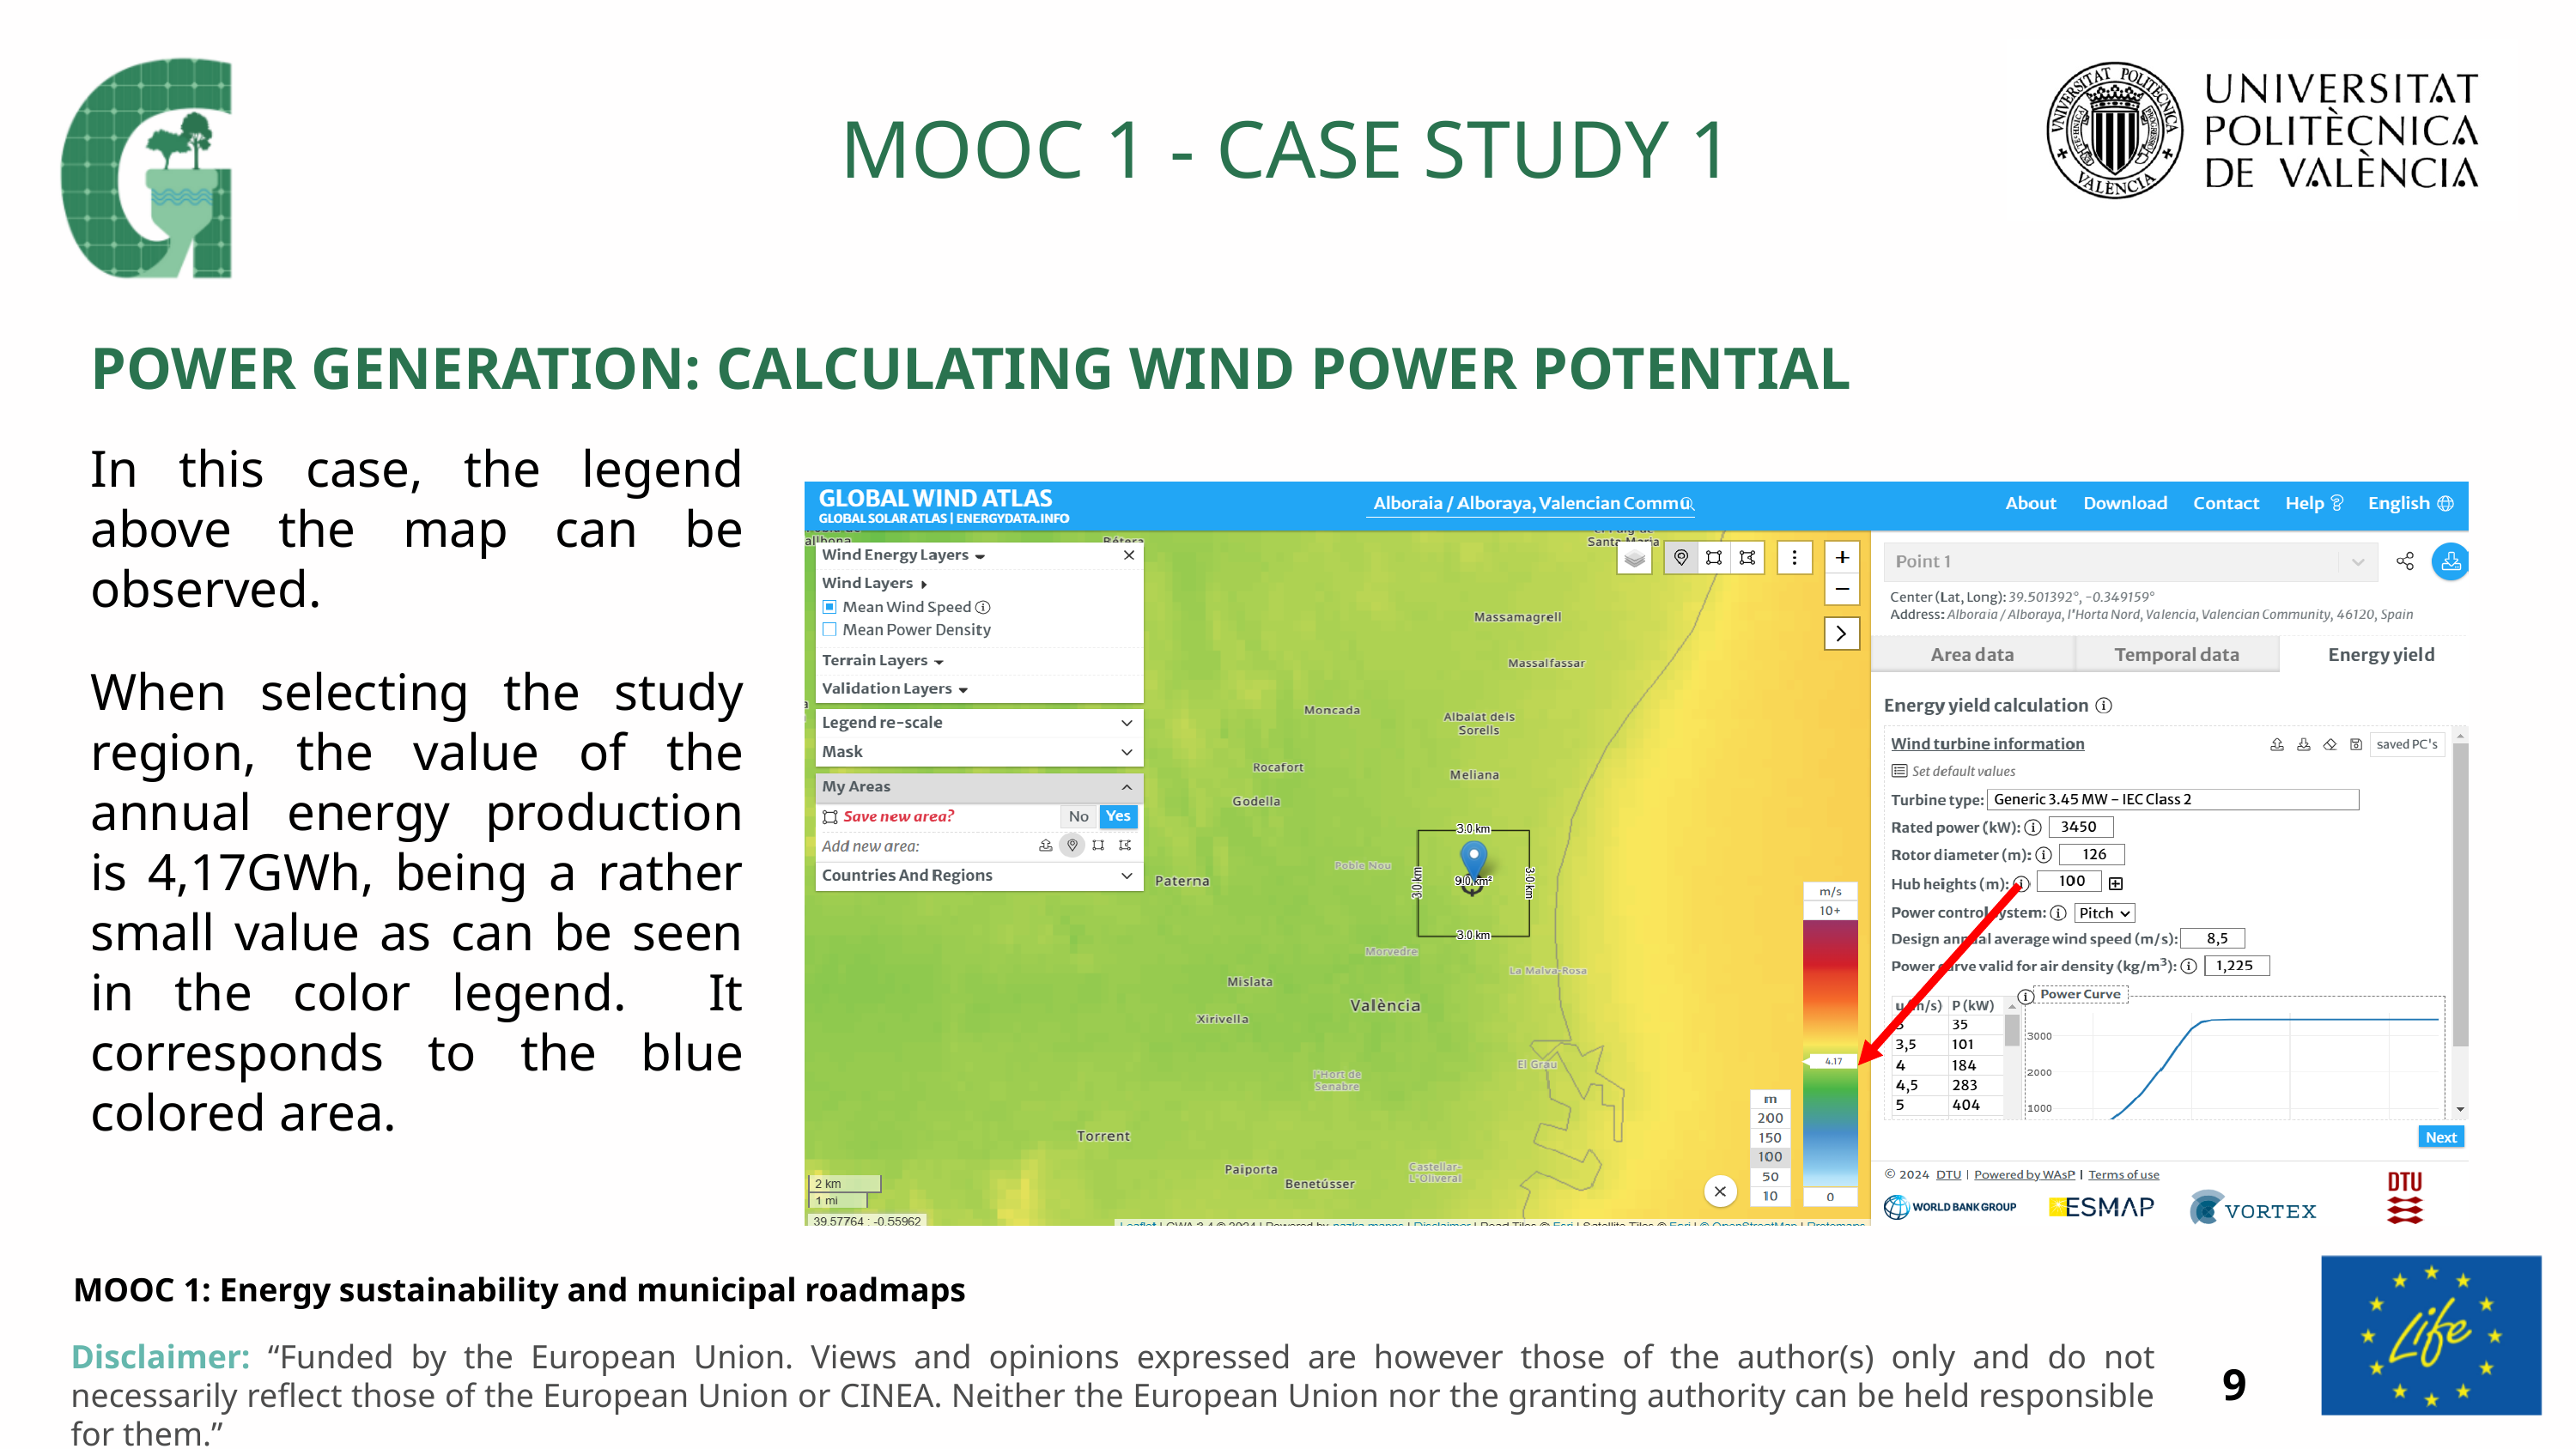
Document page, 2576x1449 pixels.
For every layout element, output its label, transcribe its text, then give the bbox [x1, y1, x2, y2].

slide_number 9 [2209, 1351, 2363, 1416]
text_box POWER GENERATION: CALCULATING WIND POWER POTENTIAL [77, 325, 2129, 408]
picture [0, 0, 2576, 1449]
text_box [1857, 884, 2020, 1066]
text_box MOOC 1: Energy sustainability and municipal roadmaps [60, 1263, 1392, 1319]
title MOOC 1 - CASE STUDY 1 [283, 38, 2293, 256]
list In this case, the legend above the map can be observed. When selecting the study region, the value of the annual energy production is 4,17GWh, being a rather small value as can be seen in the color legend. It corresponds to the blue colored area. [77, 431, 756, 1040]
